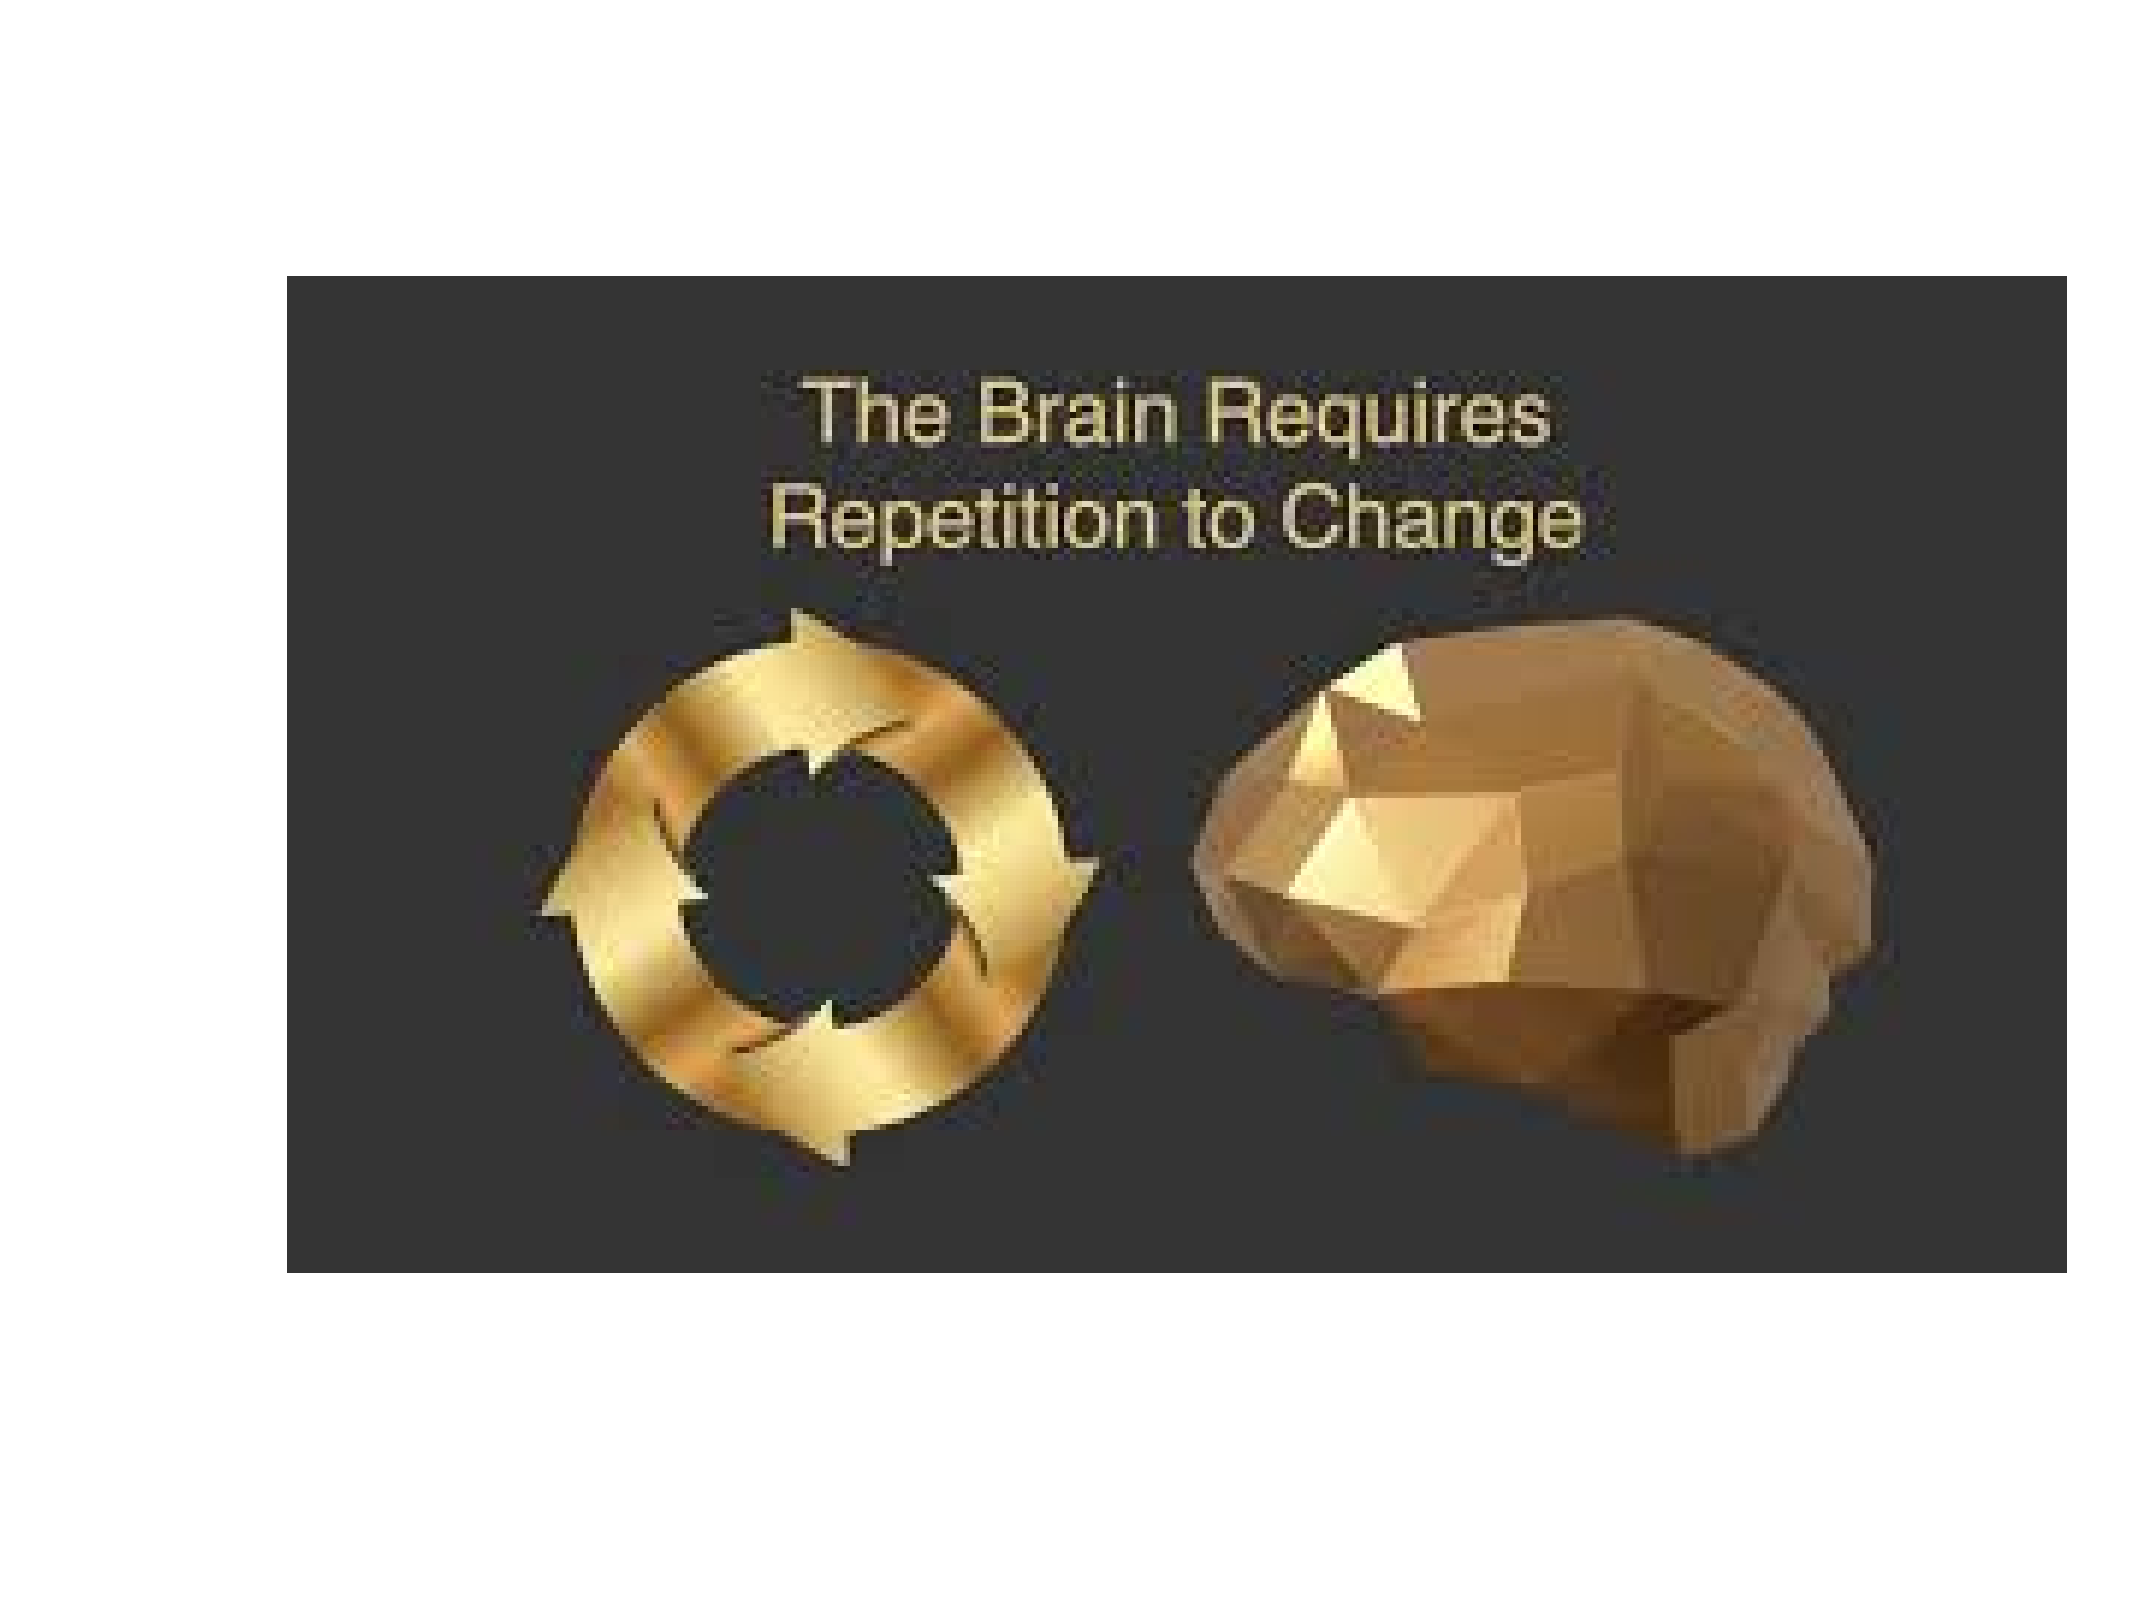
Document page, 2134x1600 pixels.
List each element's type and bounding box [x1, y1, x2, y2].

picture [287, 276, 2067, 1273]
